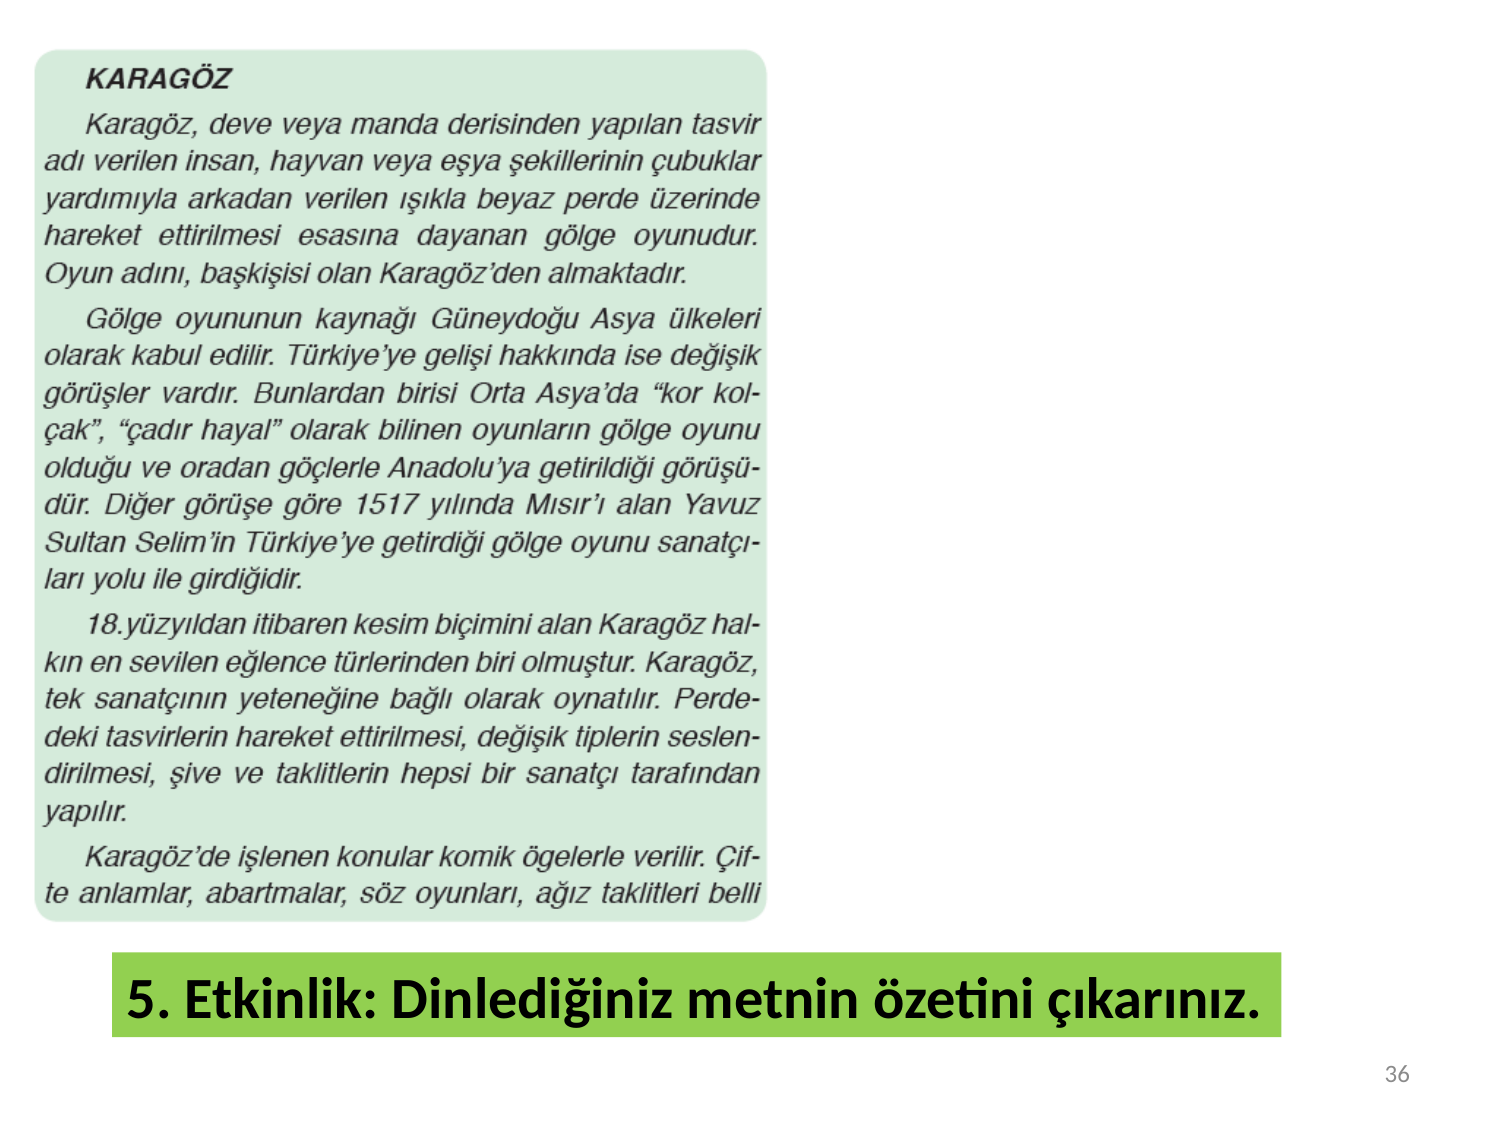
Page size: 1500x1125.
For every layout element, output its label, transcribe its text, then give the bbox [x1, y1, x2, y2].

picture [29, 42, 775, 928]
slide_number 36 [1074, 1042, 1425, 1103]
text_box 5. Etkinlik: Dinlediğiniz metnin özetini çıkarınız. [112, 952, 1282, 1038]
